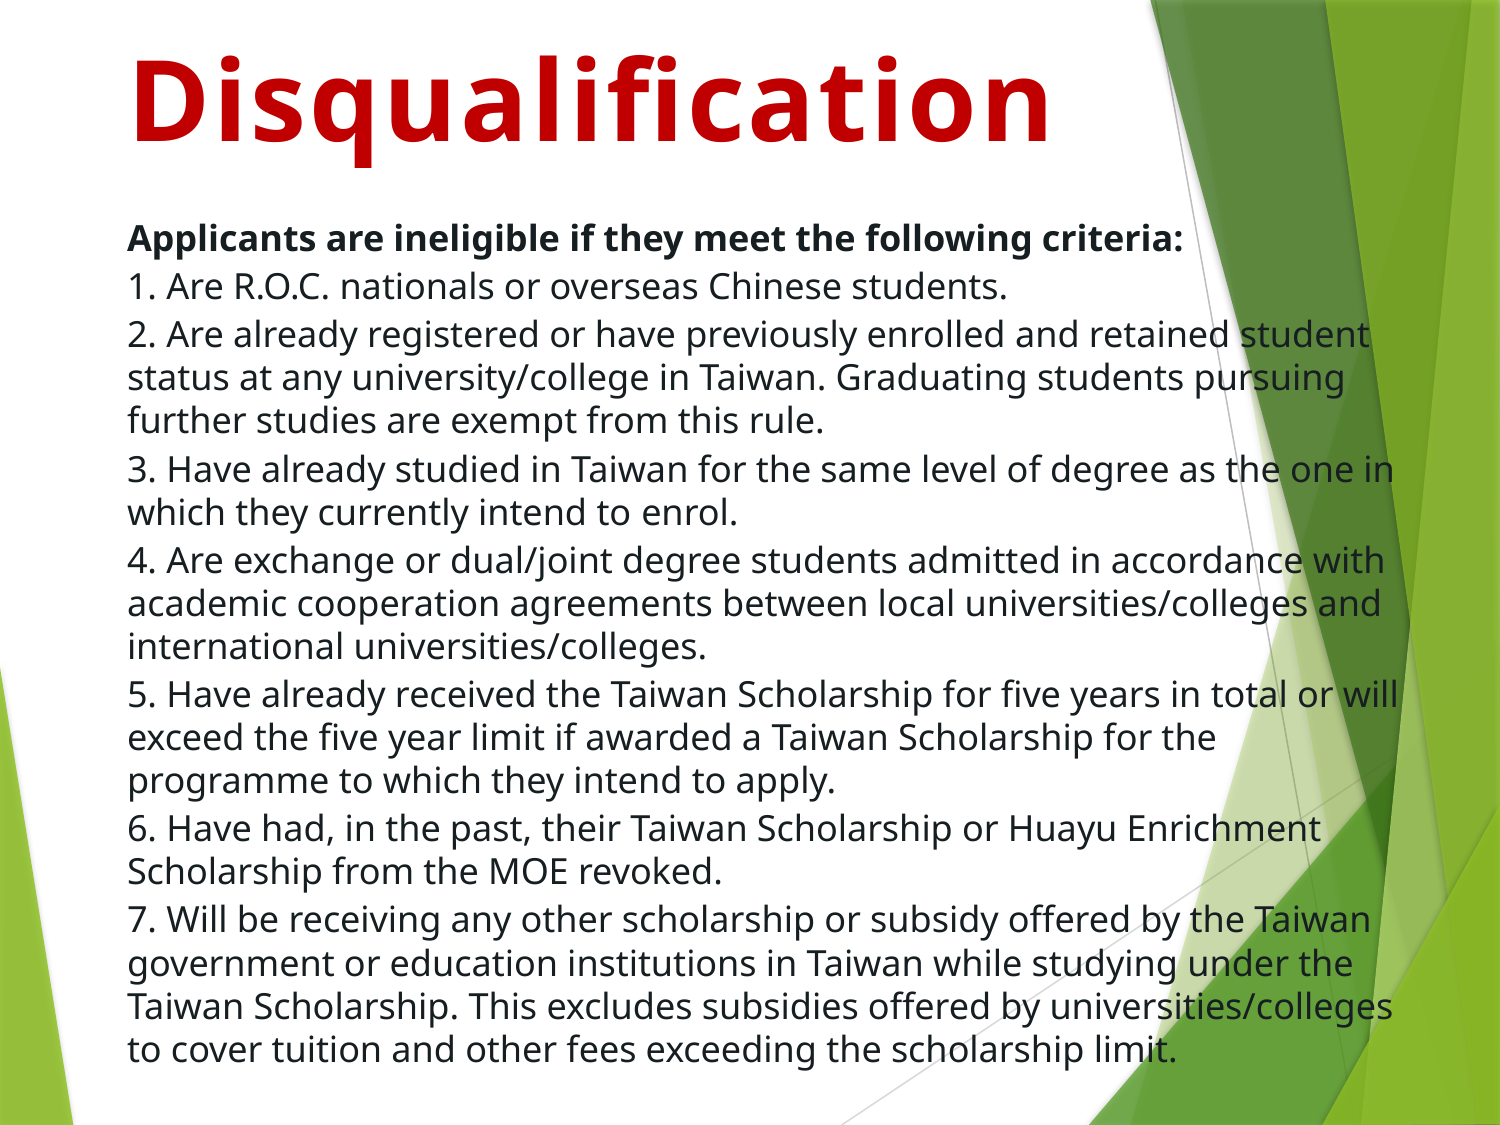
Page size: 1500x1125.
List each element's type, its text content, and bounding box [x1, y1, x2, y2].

list Applicants are ineligible if they meet the following criteria: 1. Are R.O.C. nationals or overseas Chinese students. 2. Are already registered or have previously enrolled and retained student status at any university/college in Taiwan. Graduating students pursuing further studies are exempt from this rule. 3. Have already studied in Taiwan for the same level of degree as the one in which they currently intend to enrol. 4. Are exchange or dual/joint degree students admitted in accordance with academic cooperation agreements between local universities/colleges and international universities/colleges. 5. Have already received the Taiwan Scholarship for five years in total or will exceed the five year limit if awarded a Taiwan Scholarship for the programme to which they intend to apply. 6. Have had, in the past, their Taiwan Scholarship or Huayu Enrichment Scholarship from the MOE revoked. 7. Will be receiving any other scholarship or subsidy offered by the Taiwan government or education institutions in Taiwan while studying under the Taiwan Scholarship. This excludes subsidies offered by universities/colleges to cover tuition and other fees exceeding the scholarship limit. [112, 208, 1425, 1106]
title Disqualification [112, 21, 1429, 197]
